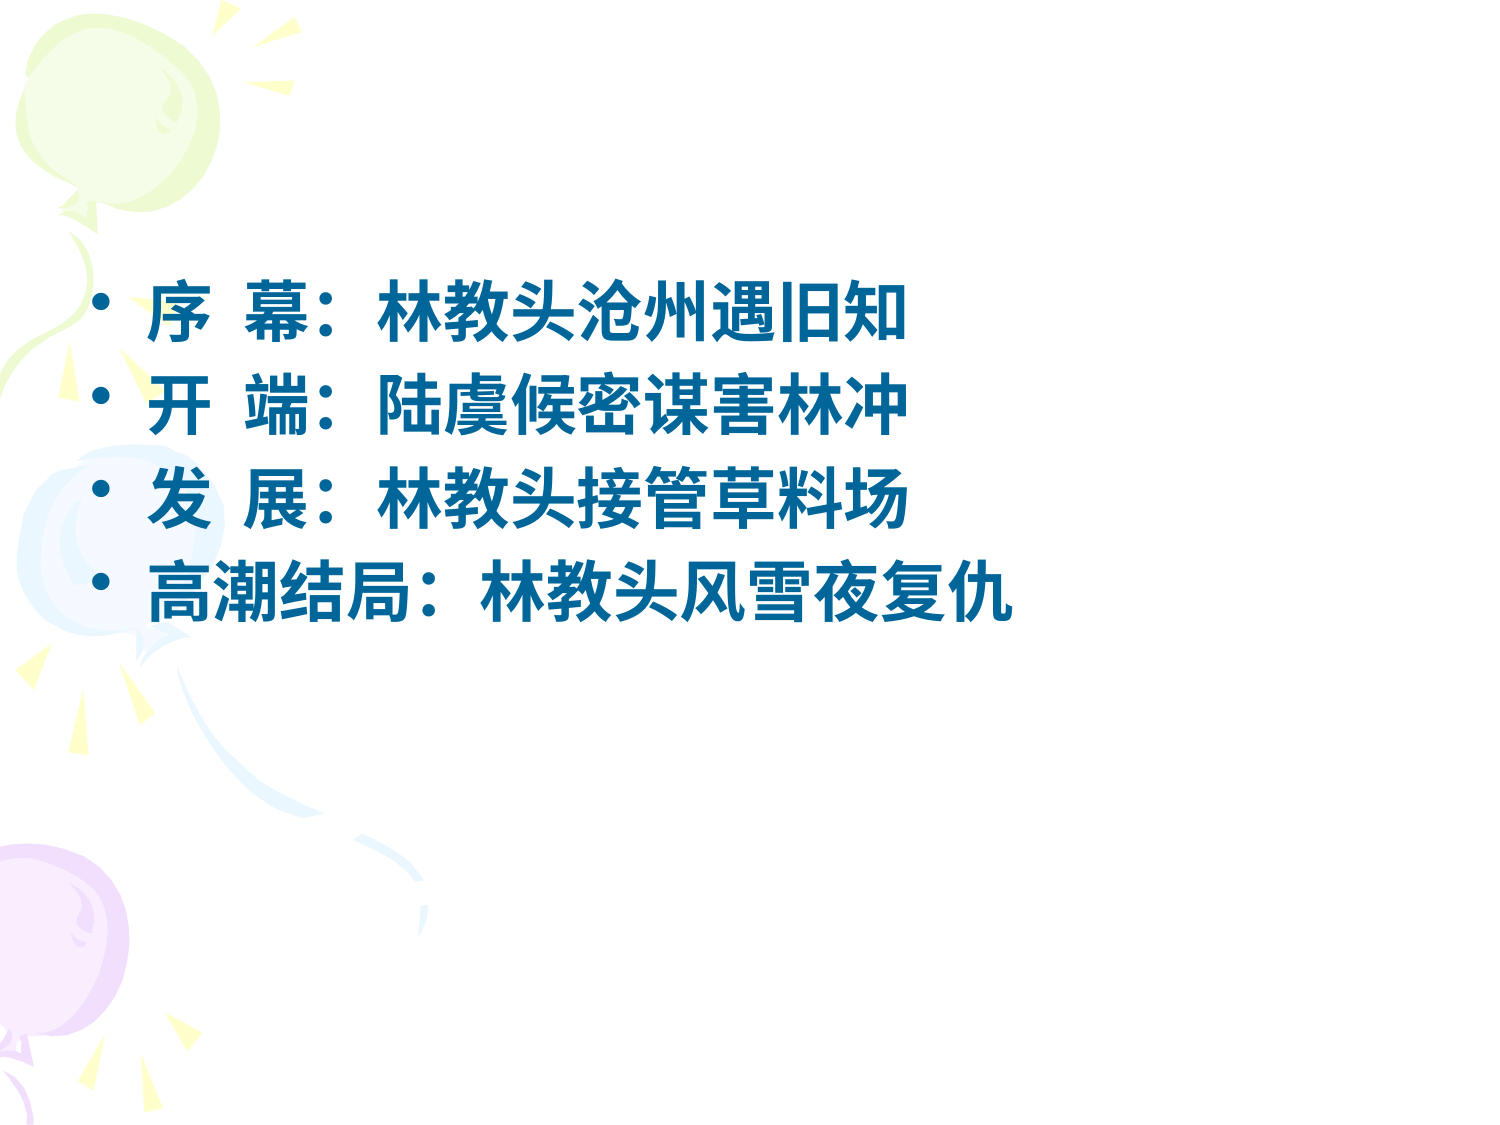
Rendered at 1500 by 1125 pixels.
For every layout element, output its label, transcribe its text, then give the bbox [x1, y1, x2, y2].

list 序 幕：林教头沧州遇旧知 开 端：陆虞候密谋害林冲 发 展：林教头接管草料场 高潮结局：林教头风雪夜复仇 [74, 262, 1426, 994]
